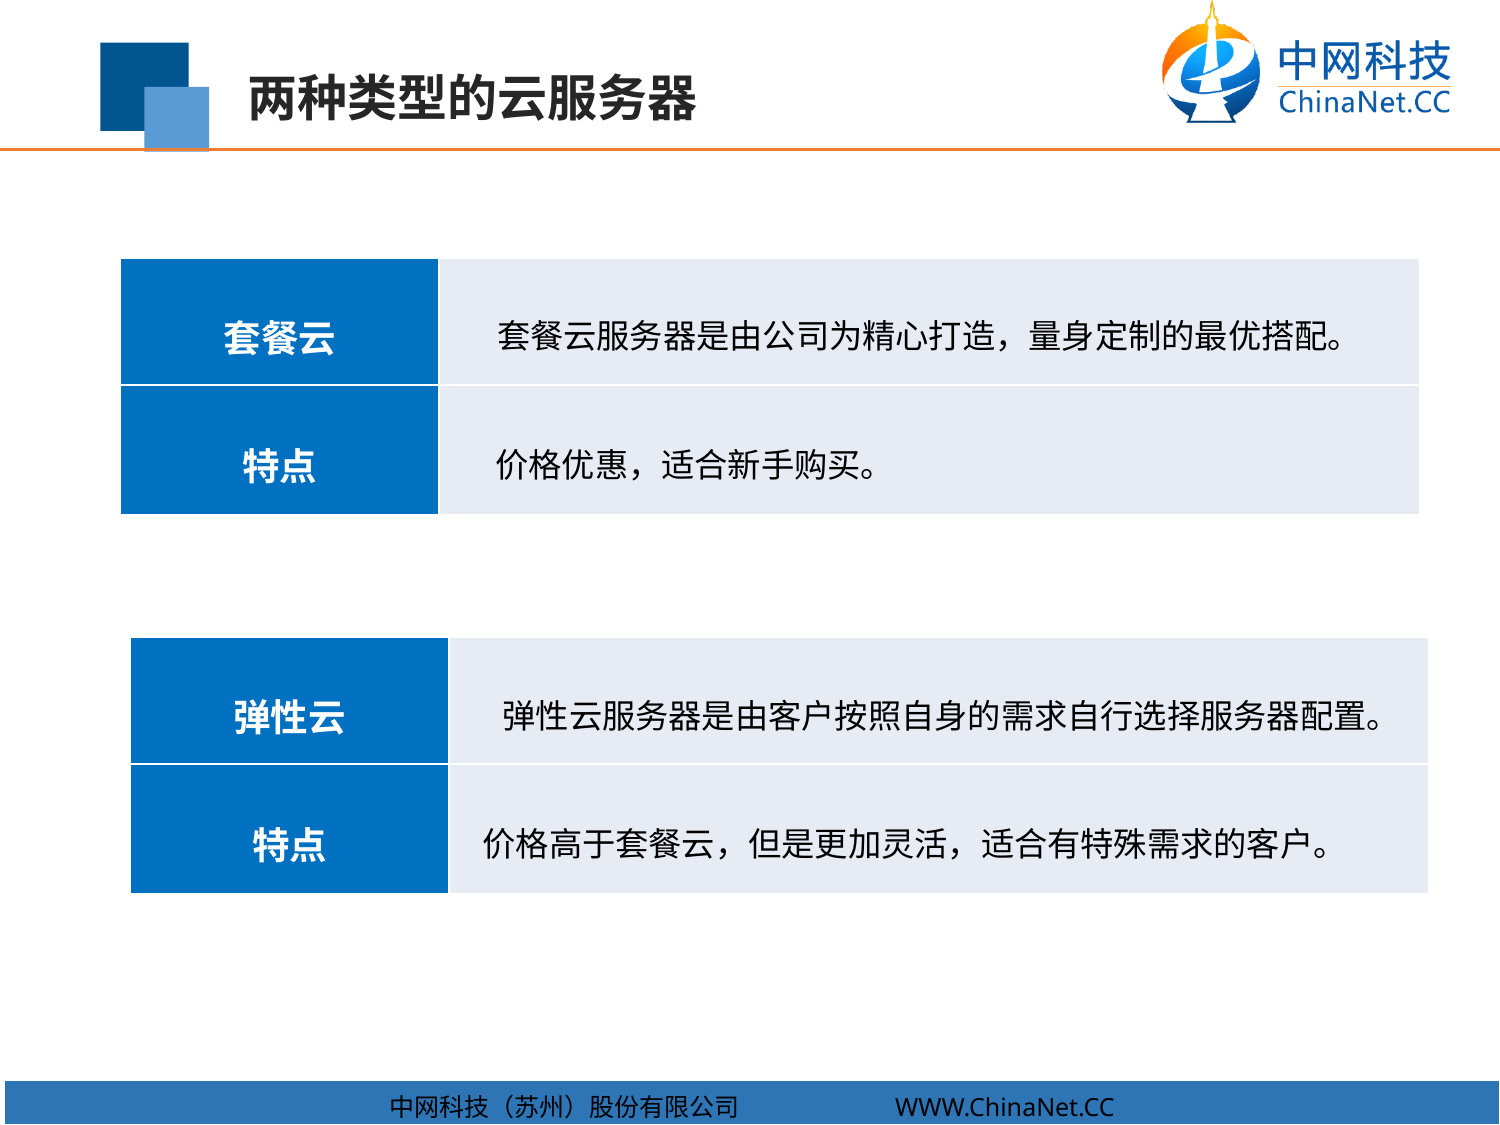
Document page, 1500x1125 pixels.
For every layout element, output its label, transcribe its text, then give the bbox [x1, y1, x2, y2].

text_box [100, 42, 210, 149]
table_cell 价格优惠，适合新手购买。 [440, 386, 1419, 514]
picture [1106, 0, 1500, 126]
text_box 两种类型的云服务器 [232, 59, 1400, 134]
table_cell 价格高于套餐云，但是更加灵活，适合有特殊需求的客户。 [450, 765, 1428, 893]
table_header 套餐云服务器是由公司为精心打造，量身定制的最优搭配。 [440, 259, 1419, 384]
table_cell 特点 [121, 386, 438, 514]
table_header 套餐云 [121, 259, 438, 384]
table_header 中网科技（苏州）股份有限公司 WWW.ChinaNet.CC [5, 1081, 1499, 1124]
table_header 弹性云服务器是由客户按照自身的需求自行选择服务器配置。 [450, 638, 1428, 763]
table_cell 特点 [131, 765, 448, 893]
table_header 弹性云 [131, 638, 448, 763]
